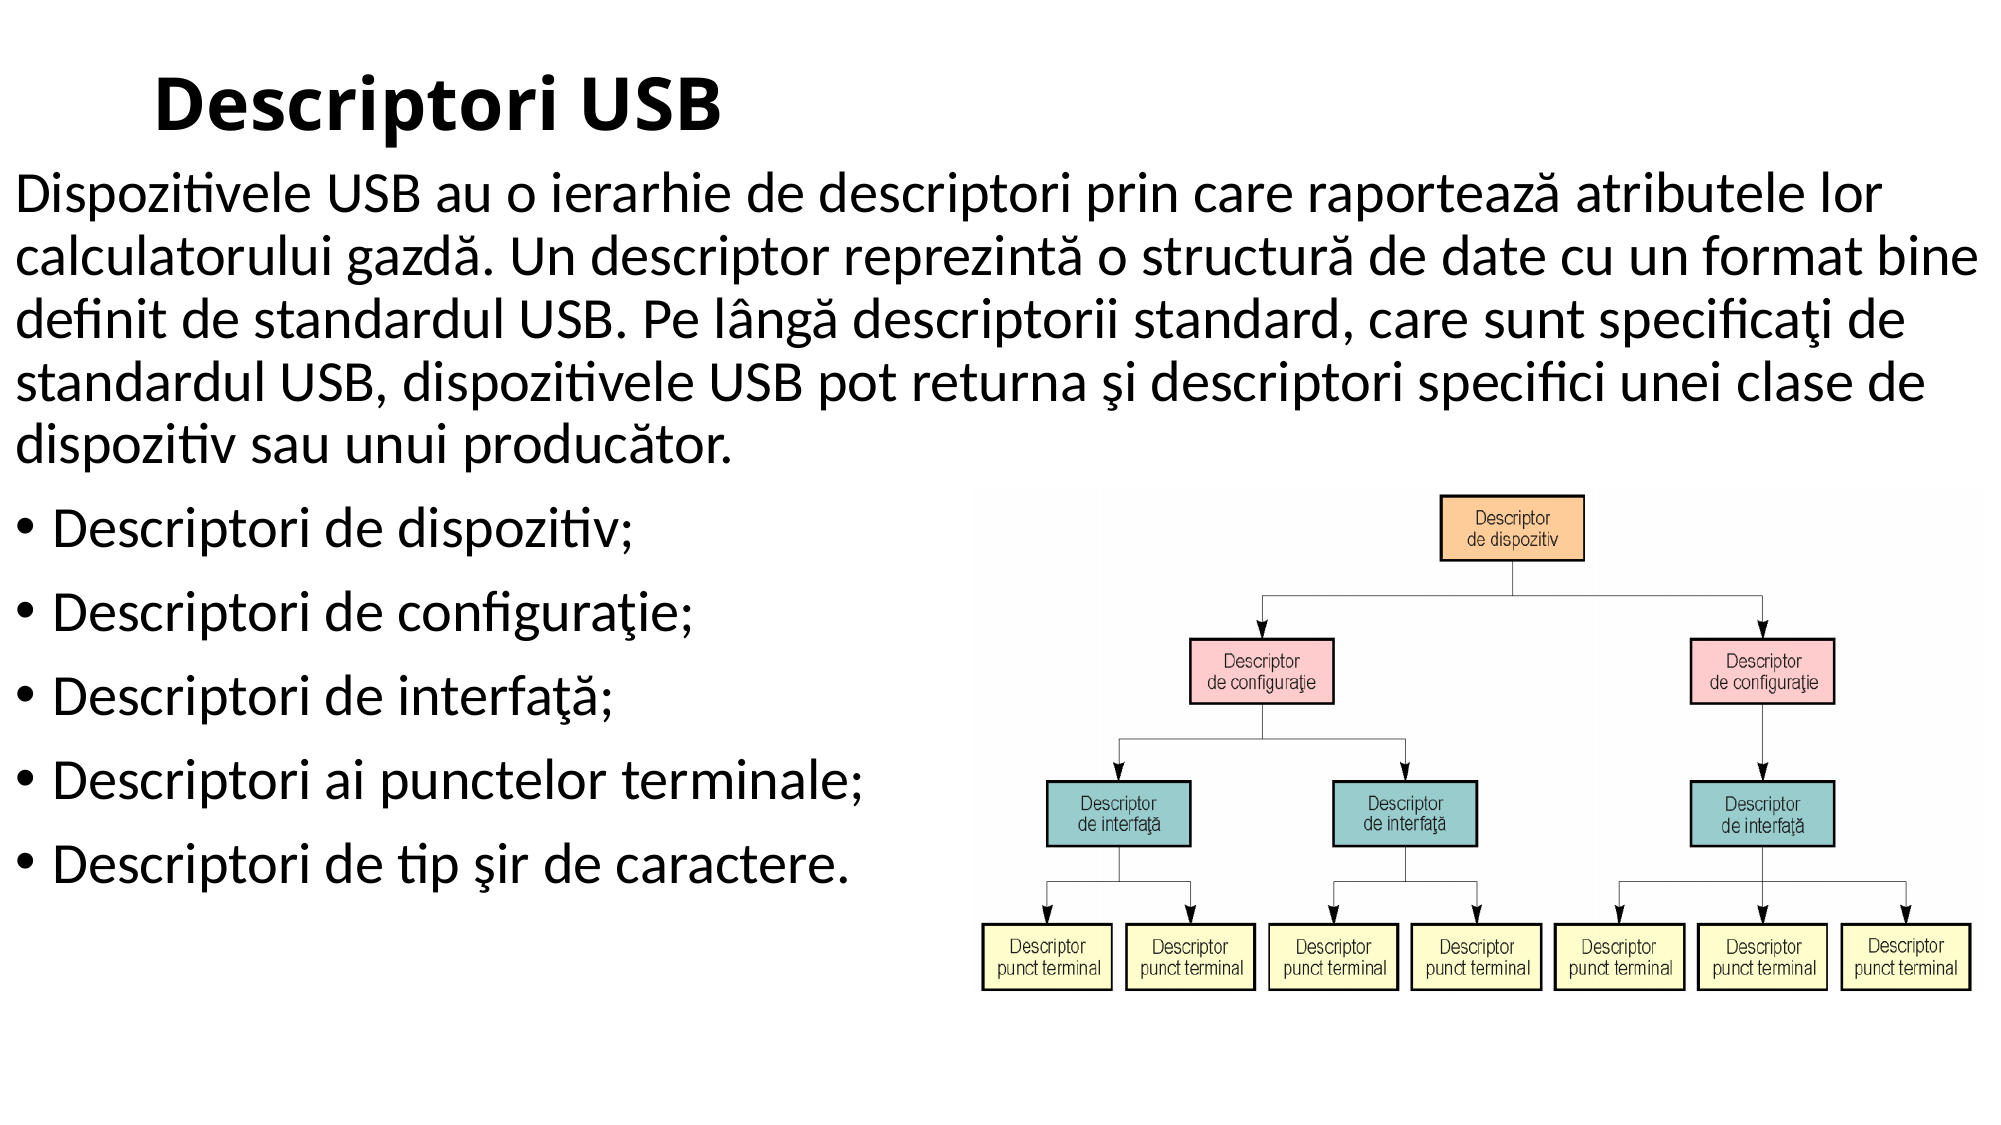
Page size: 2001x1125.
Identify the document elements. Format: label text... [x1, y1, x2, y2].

picture [973, 488, 1984, 994]
list Dispozitivele USB au o ierarhie de descriptori prin care raportează atributele lor calculatorului gazdă. Un descriptor reprezintă o structură de date cu un format bine definit de standardul USB. Pe lângă descriptorii standard, care sunt specificaţi de standardul USB, dispozitivele USB pot returna şi descriptori specifici unei clase de dispozitiv sau unui producător. Descriptori de dispozitiv; Descriptori de configuraţie; Descriptori de interfaţă; Descriptori ai punctelor terminale; Descriptori de tip şir de caractere. [0, 154, 2000, 1092]
title Descriptori USB [137, 59, 1863, 154]
